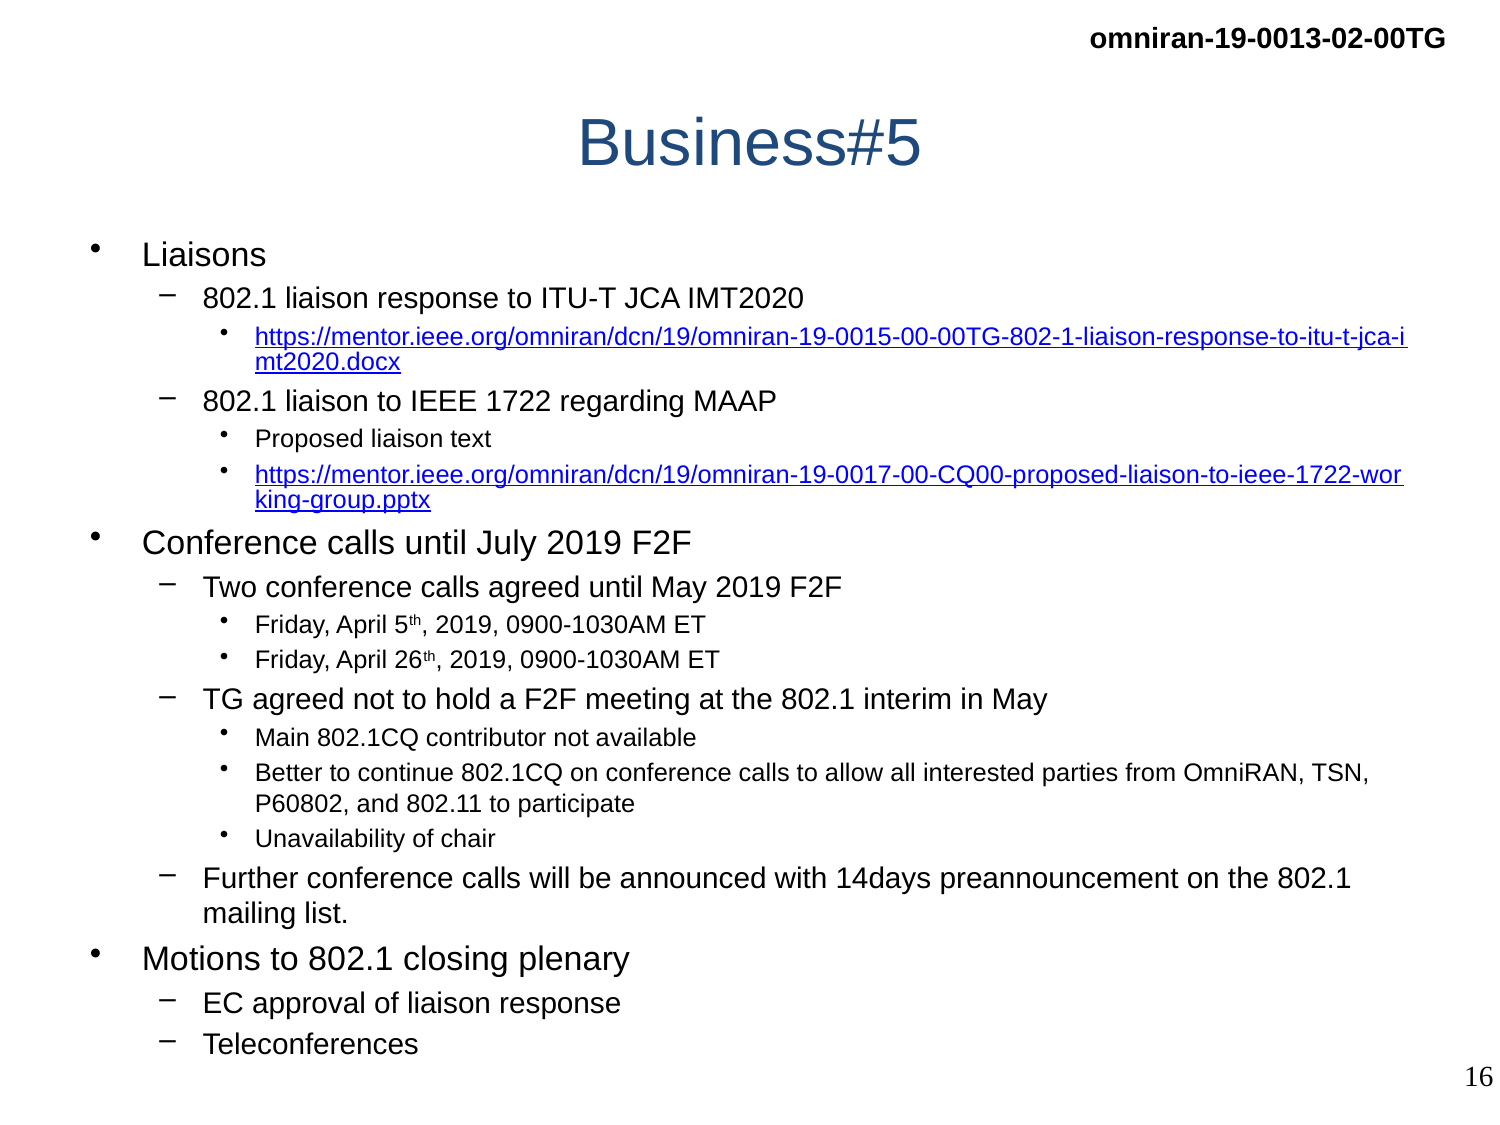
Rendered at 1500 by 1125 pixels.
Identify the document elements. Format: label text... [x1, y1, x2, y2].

list Liaisons 802.1 liaison response to ITU-T JCA IMT2020 https://mentor.ieee.org/omniran/dcn/19/omniran-19-0015-00-00TG-802-1-liaison-response-to-itu-t-jca-imt2020.docx 802.1 liaison to IEEE 1722 regarding MAAP Proposed liaison text https://mentor.ieee.org/omniran/dcn/19/omniran-19-0017-00-CQ00-proposed-liaison-to-ieee-1722-working-group.pptx Conference calls until July 2019 F2F Two conference calls agreed until May 2019 F2F Friday, April 5th, 2019, 0900-1030AM ET Friday, April 26th, 2019, 0900-1030AM ET TG agreed not to hold a F2F meeting at the 802.1 interim in May Main 802.1CQ contributor not available Better to continue 802.1CQ on conference calls to allow all interested parties from OmniRAN, TSN, P60802, and 802.11 to participate Unavailability of chair Further conference calls will be announced with 14days preannouncement on the 802.1 mailing list. Motions to 802.1 closing plenary EC approval of liaison response Teleconferences [75, 224, 1425, 1025]
title Business#5 [75, 45, 1425, 224]
